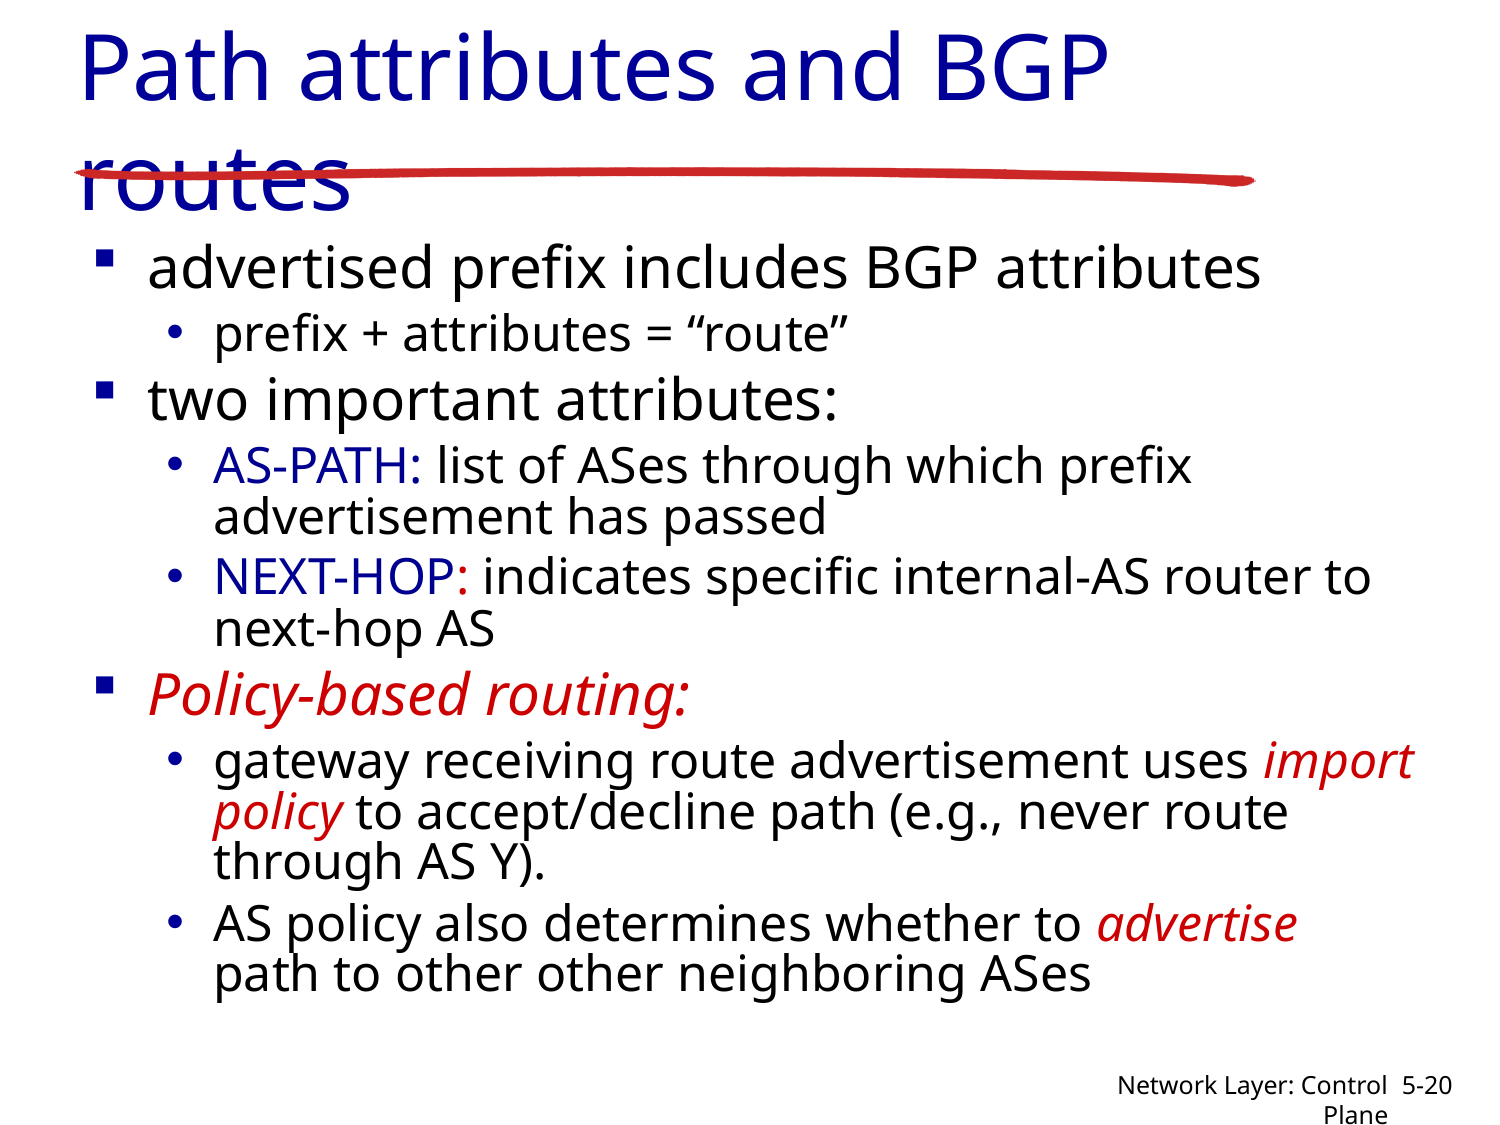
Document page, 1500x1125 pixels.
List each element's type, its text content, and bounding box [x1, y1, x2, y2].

slide_number 5-20 [1387, 1062, 1478, 1107]
picture [68, 162, 1269, 192]
title Path attributes and BGP routes [62, 24, 1337, 213]
list advertised prefix includes BGP attributes prefix + attributes = “route” two important attributes: AS-PATH: list of ASes through which prefix advertisement has passed NEXT-HOP: indicates specific internal-AS router to next-hop AS Policy-based routing: gateway receiving route advertisement uses import policy to accept/decline path (e.g., never route through AS Y). AS policy also determines whether to advertise path to other other neighboring ASes [76, 233, 1430, 996]
footer Network Layer: Control Plane [1045, 1062, 1404, 1102]
